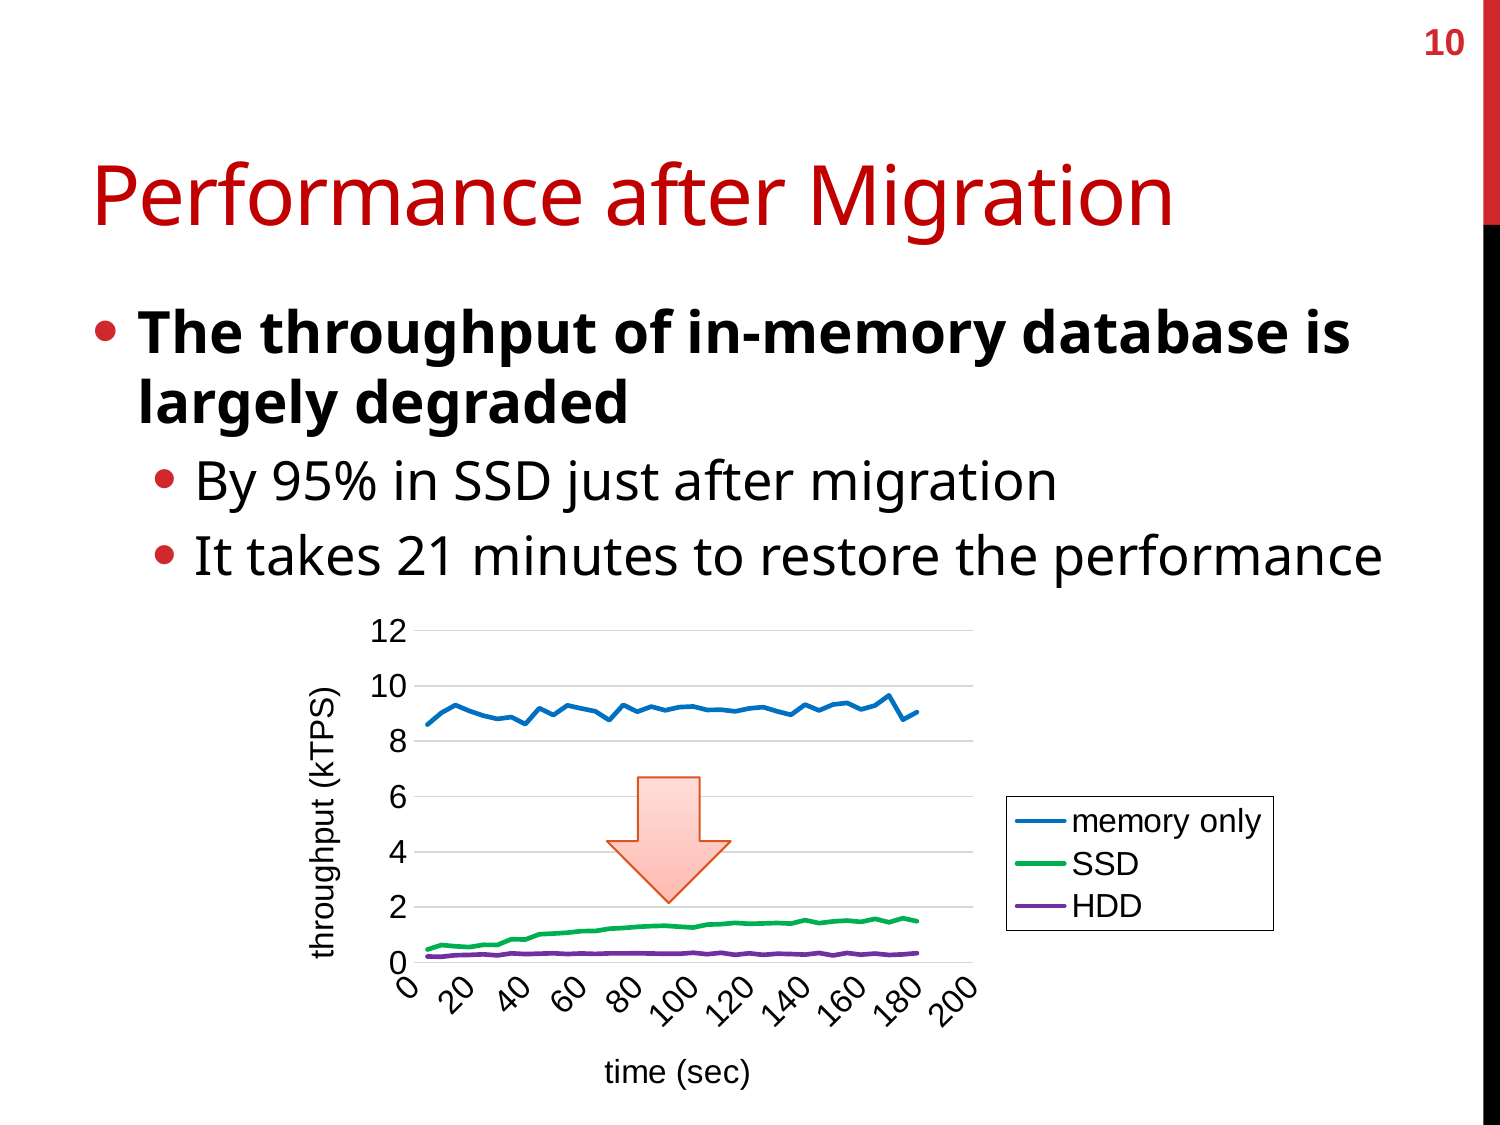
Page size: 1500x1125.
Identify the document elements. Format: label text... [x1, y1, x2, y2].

title Performance after Migration [75, 25, 1428, 250]
list The throughput of in-memory database is largely degraded By 95% in SSD just after migration It takes 21 minutes to restore the performance [75, 287, 1428, 1065]
chart [266, 601, 1287, 1125]
slide_number 10 [1367, 10, 1481, 71]
